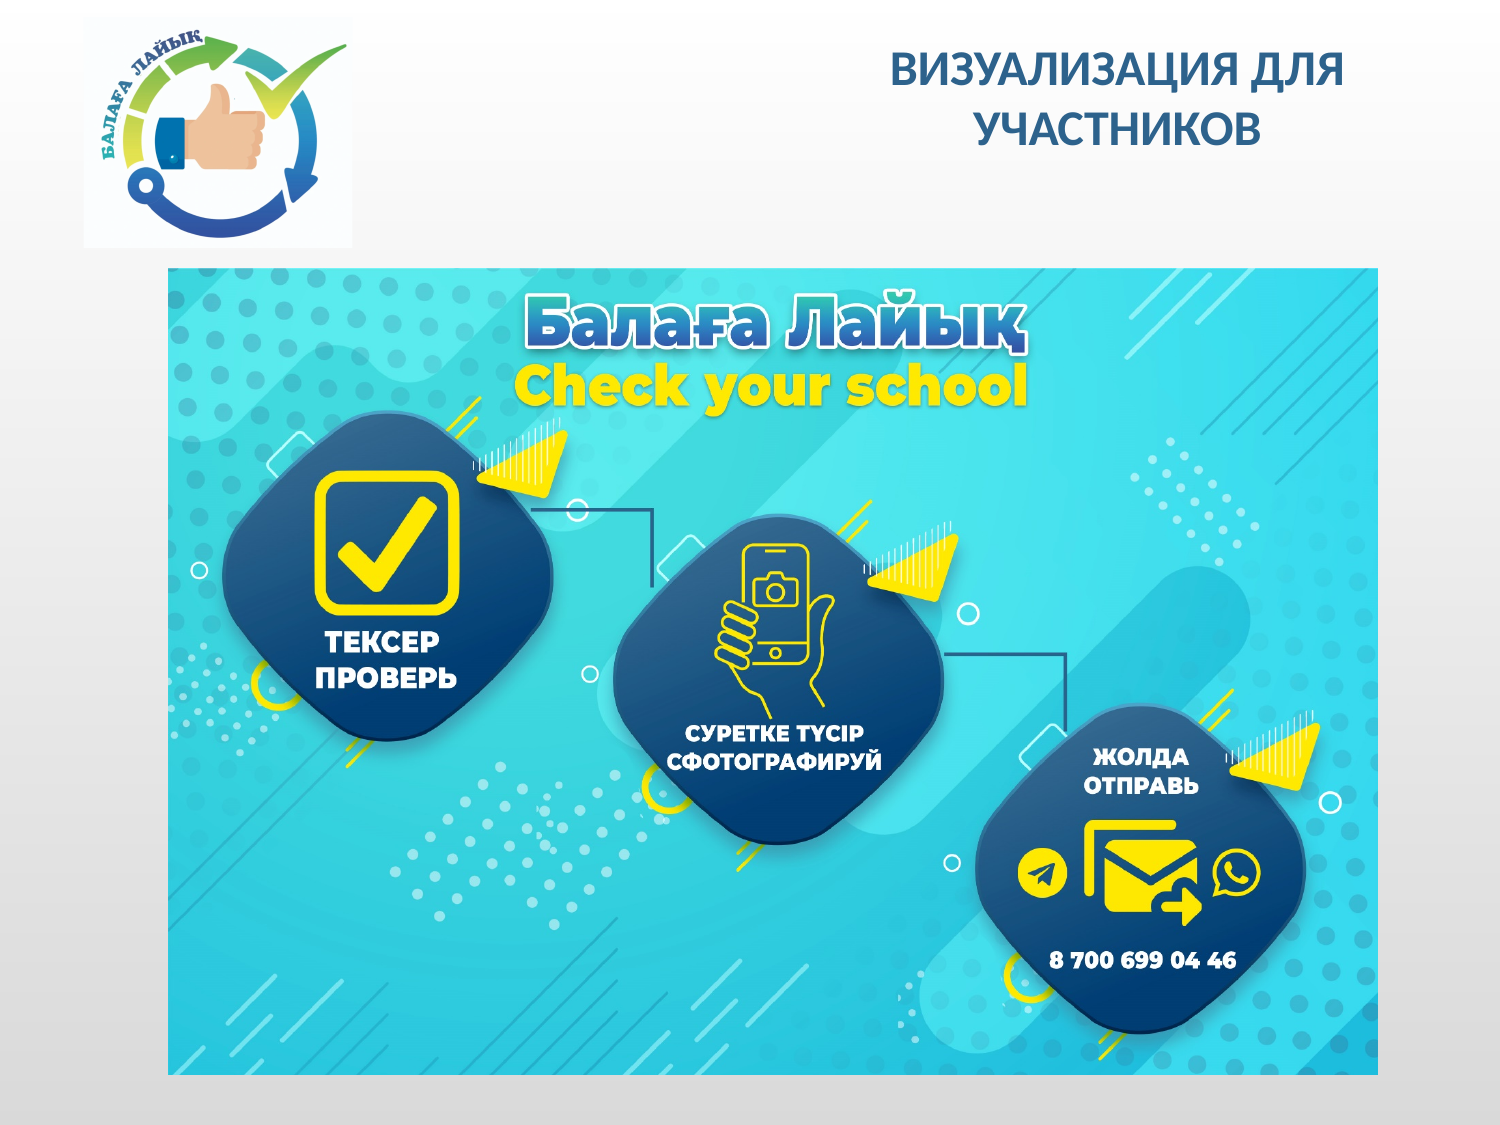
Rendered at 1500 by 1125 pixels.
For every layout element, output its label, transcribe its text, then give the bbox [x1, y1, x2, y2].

picture [83, 17, 353, 248]
text_box ВИЗУАЛИЗАЦИЯ ДЛЯ УЧАСТНИКОВ [839, 28, 1395, 164]
text_box [0, 0, 1500, 1125]
picture [168, 268, 1378, 1075]
